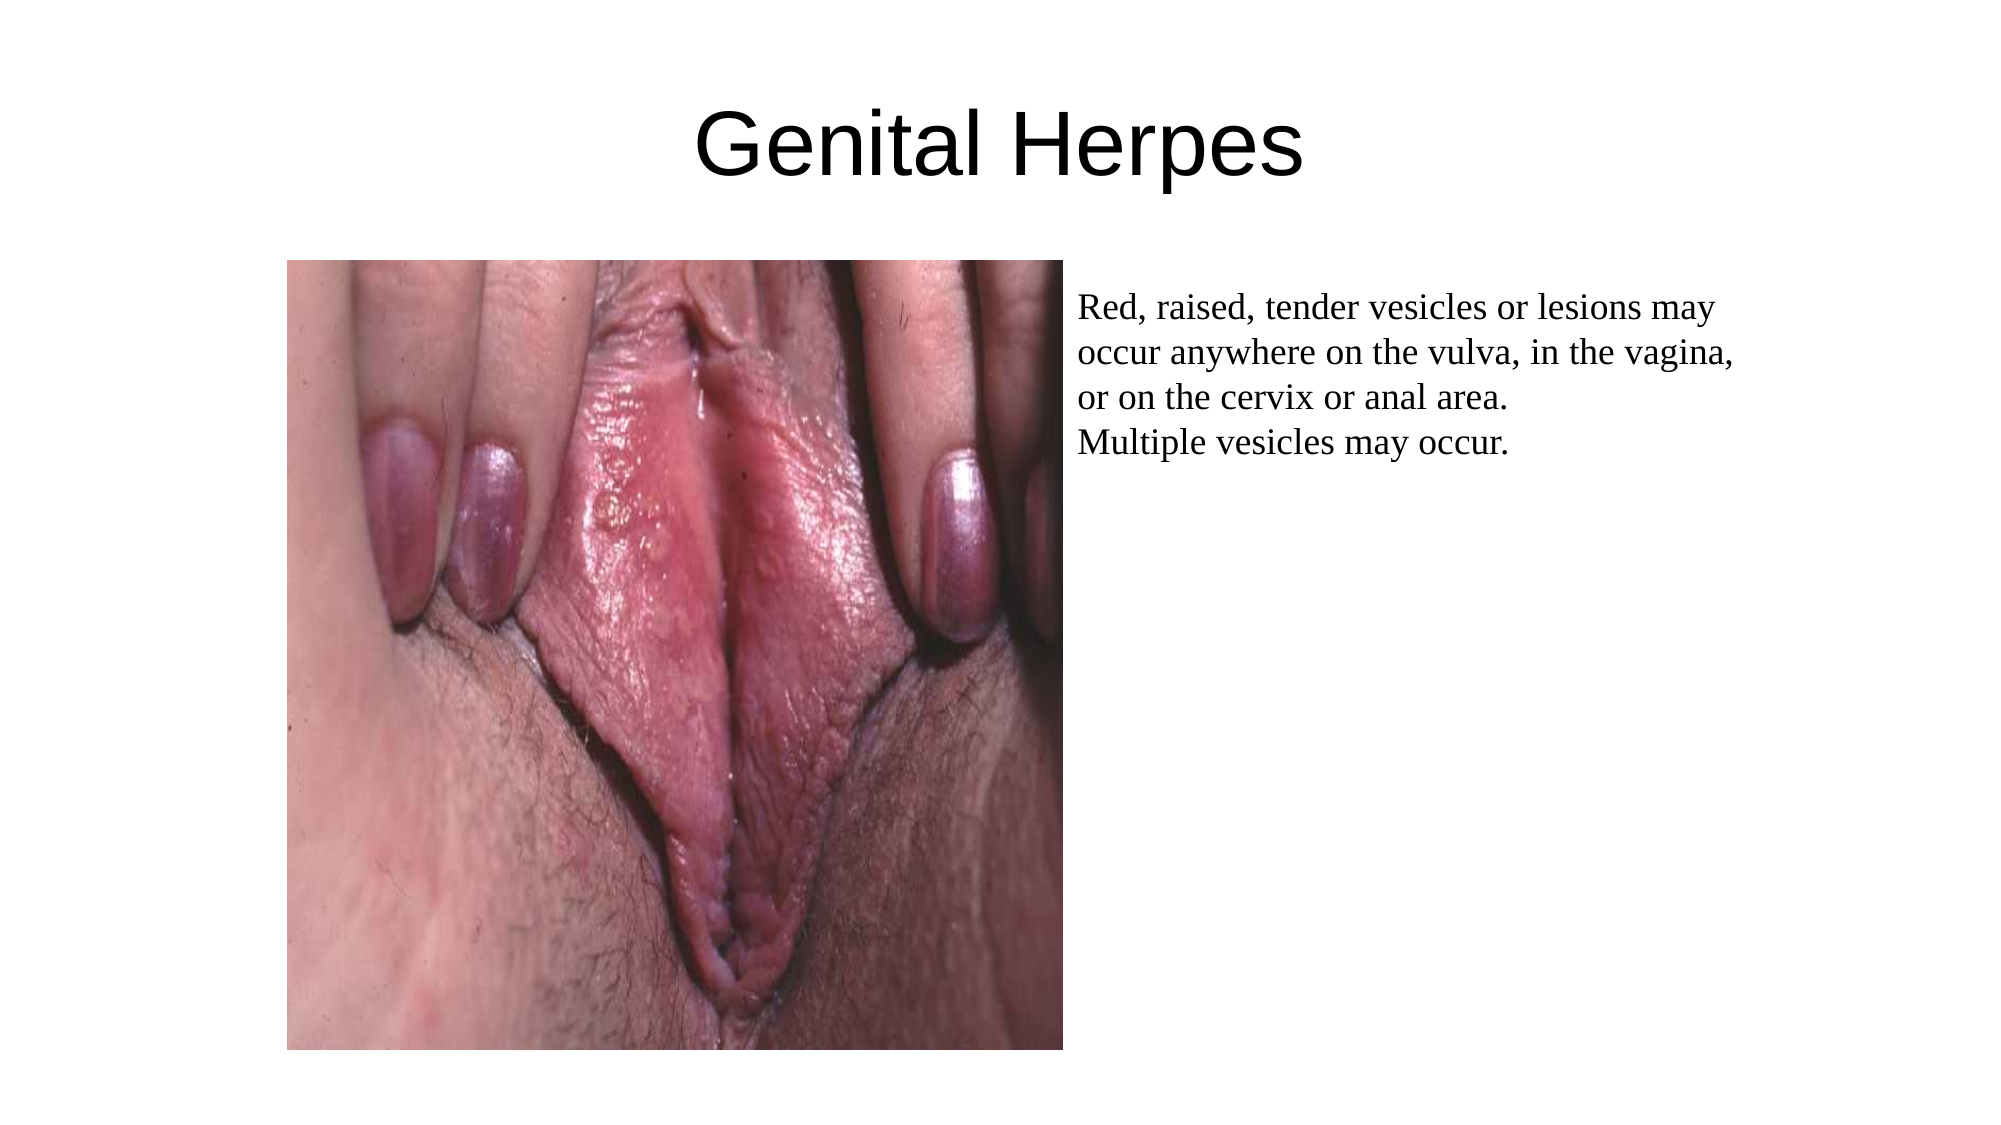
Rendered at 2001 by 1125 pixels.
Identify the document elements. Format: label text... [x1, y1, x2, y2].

title Genital Herpes [99, 45, 1900, 233]
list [287, 259, 1063, 1051]
text_box Red, raised, tender vesicles or lesions may occur anywhere on the vulva, in the vagina, or on the cervix or anal area. Multiple vesicles may occur. [1066, 274, 1750, 470]
